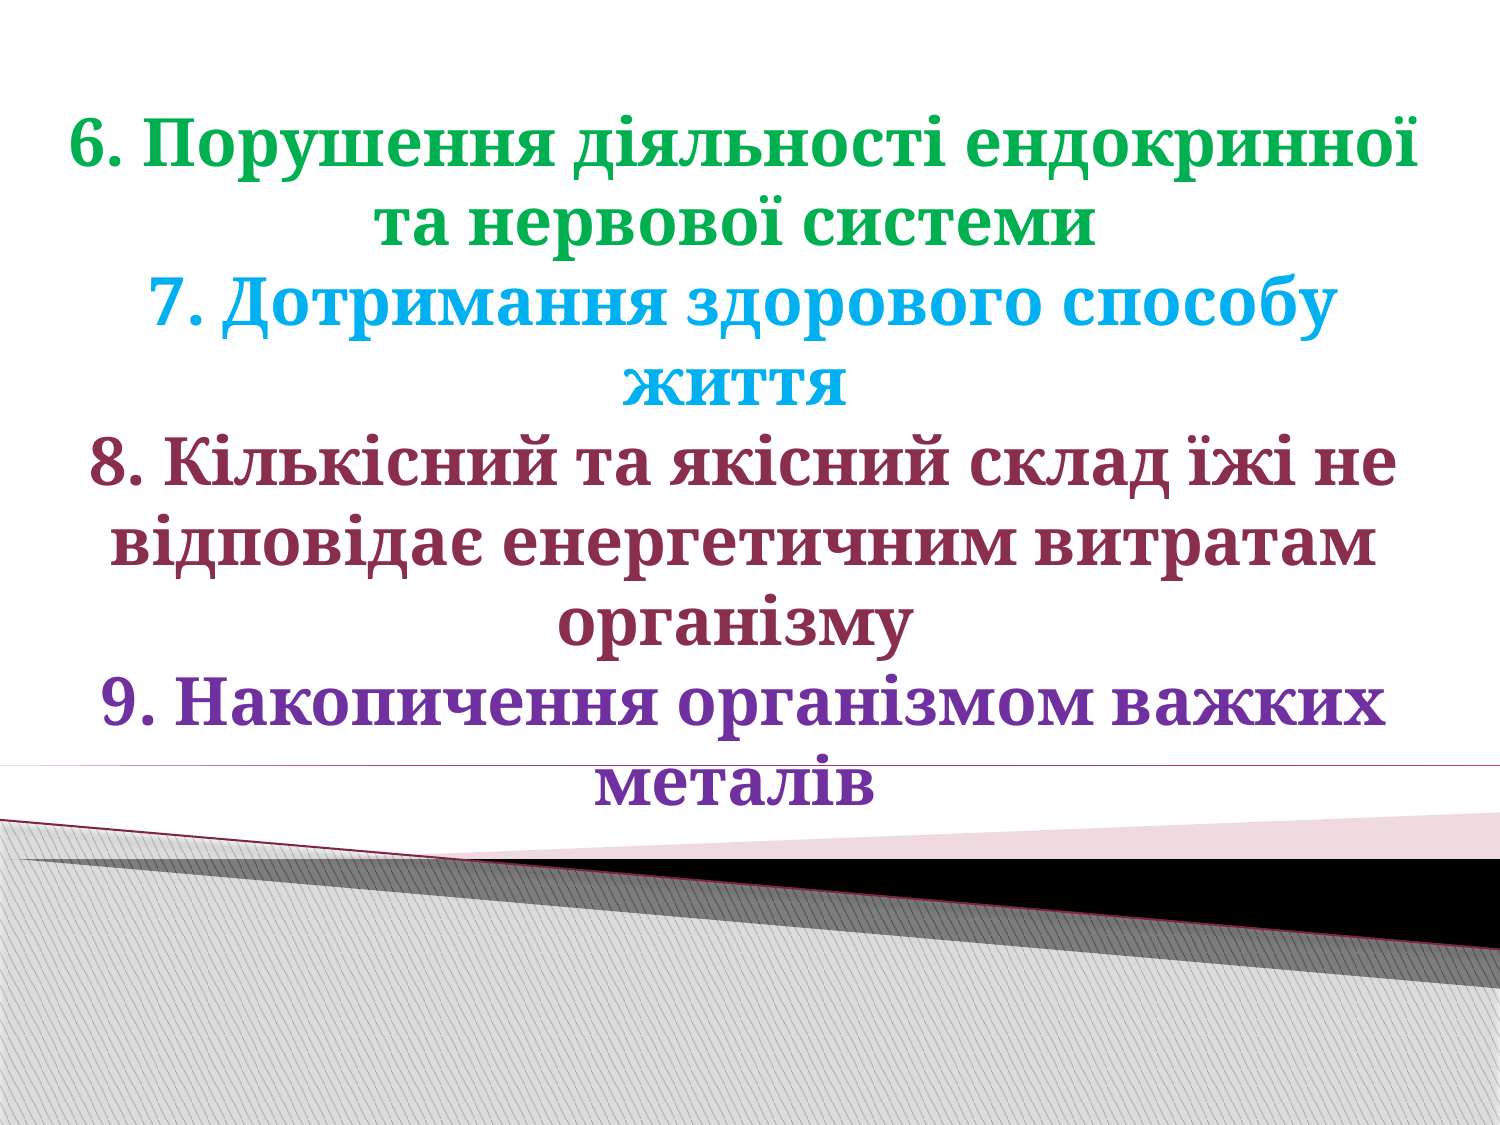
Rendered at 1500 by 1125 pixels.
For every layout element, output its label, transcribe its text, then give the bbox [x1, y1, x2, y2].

title 6. Порушення діяльності ендокринної та нервової системи 7. Дотримання здорового способу життя 8. Кількісний та якісний склад їжі не відповідає енергетичним витратам організму 9. Накопичення організмом важких металів [46, 58, 1442, 827]
picture [5, 859, 1500, 989]
